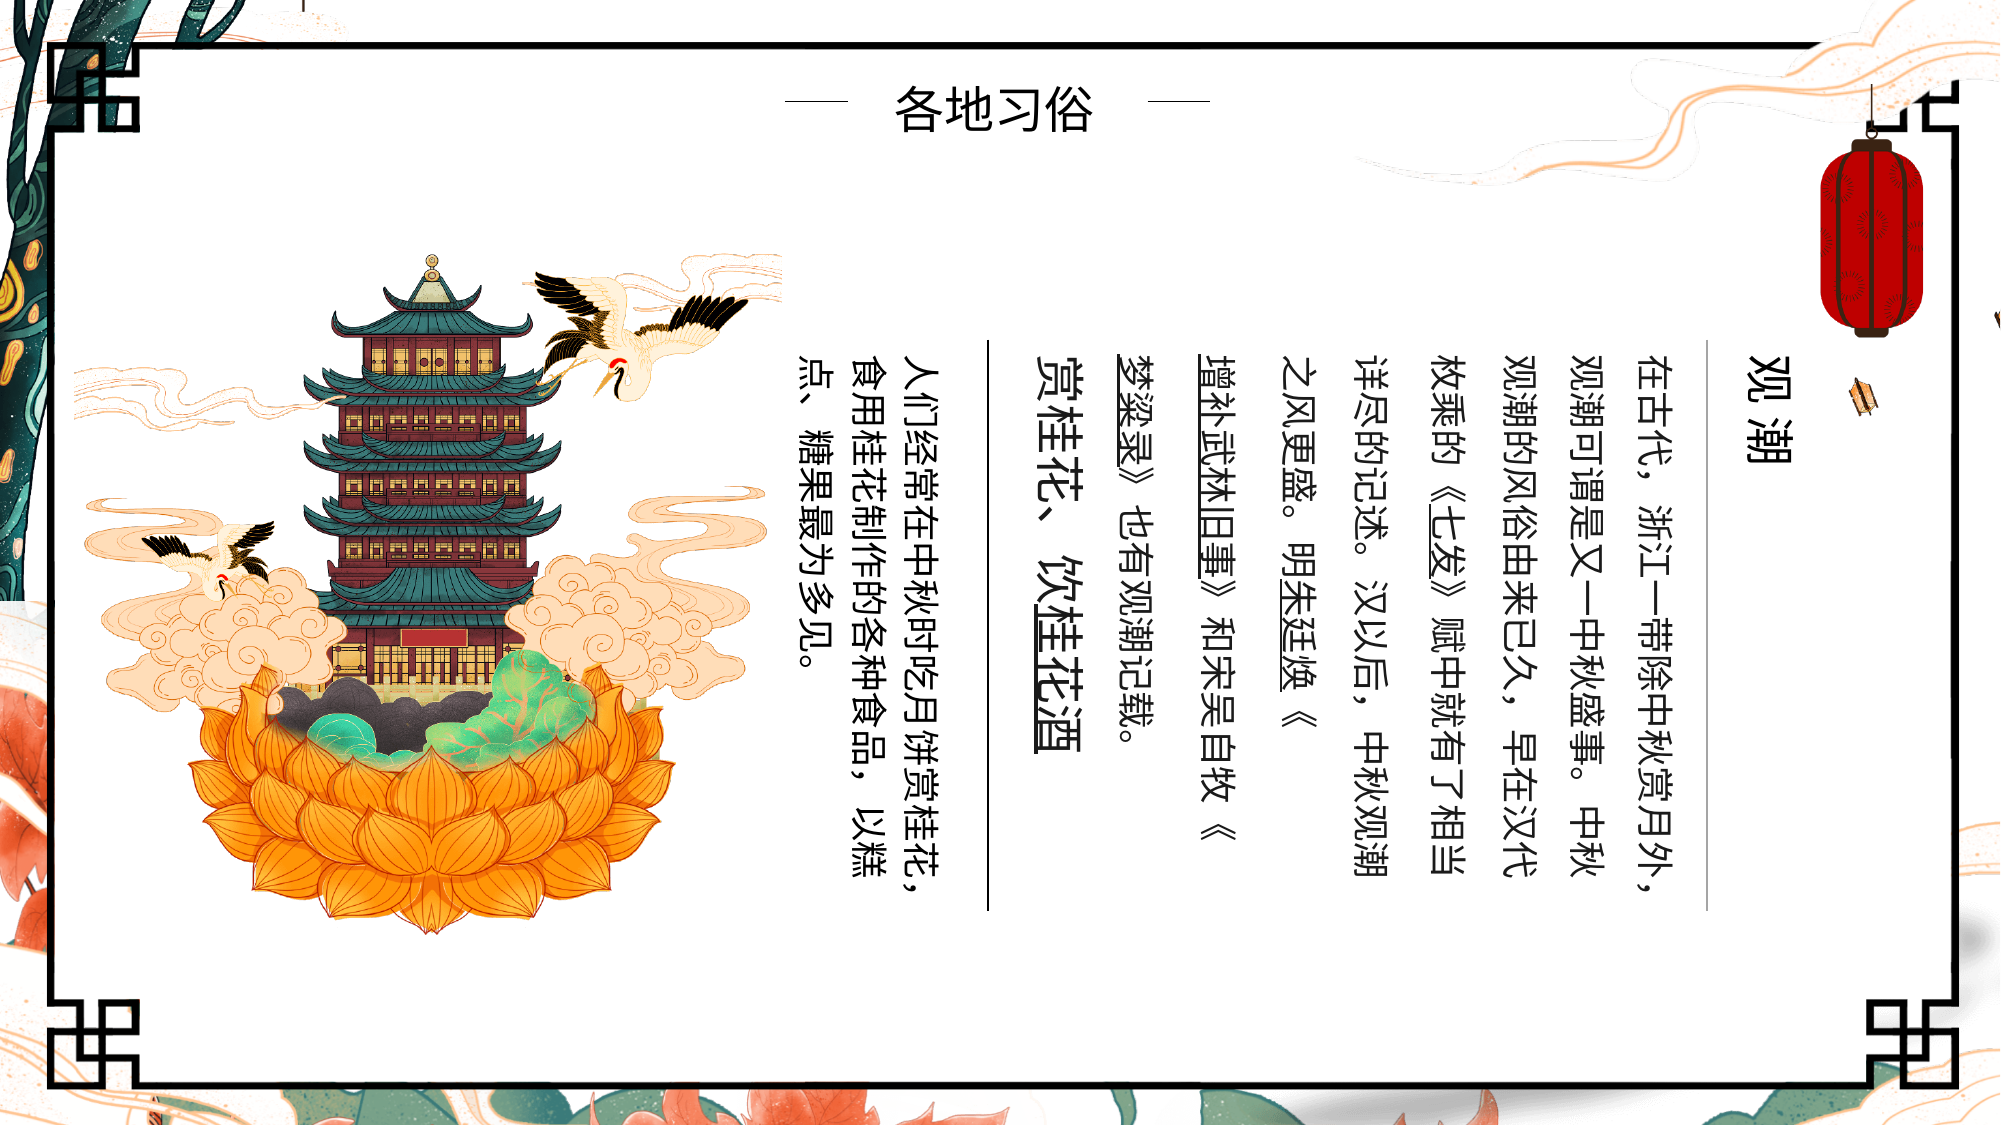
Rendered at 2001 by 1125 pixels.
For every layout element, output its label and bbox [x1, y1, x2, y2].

text_box [782, 339, 1100, 911]
text_box [1133, 339, 1810, 911]
picture [0, 0, 2001, 1125]
